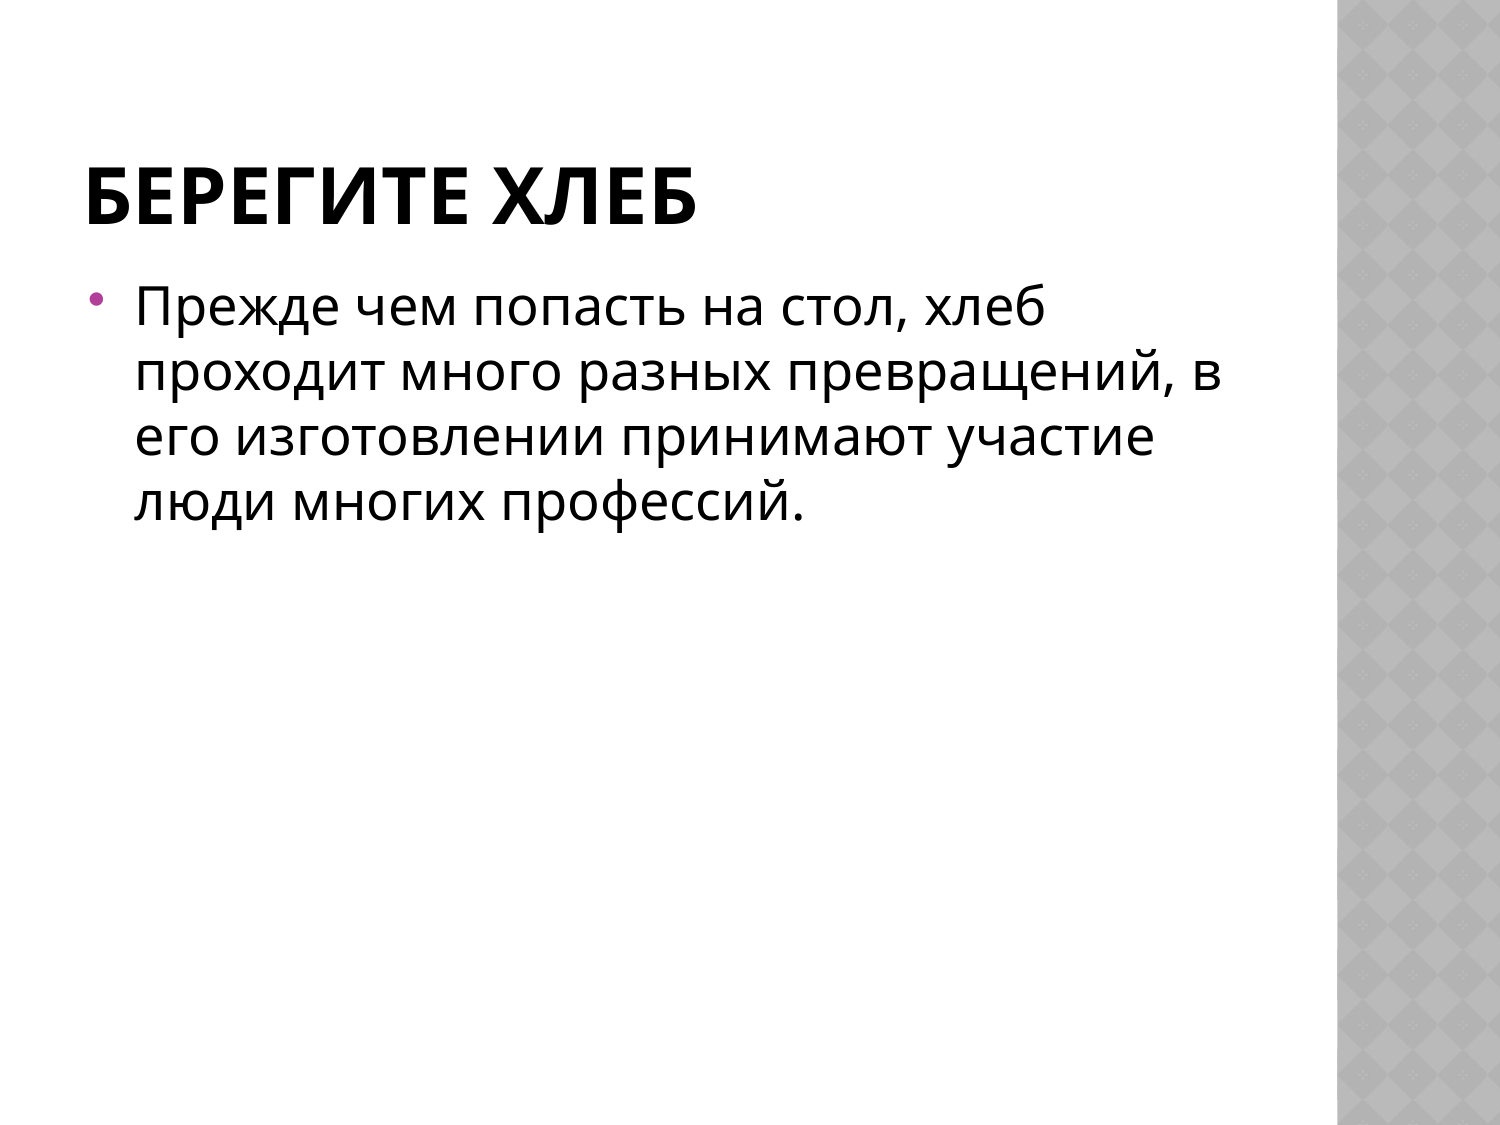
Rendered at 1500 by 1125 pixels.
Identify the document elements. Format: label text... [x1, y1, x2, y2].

title Берегите хлеб [75, 52, 1263, 240]
list Прежде чем попасть на стол, хлеб проходит много разных превращений, в его изготовлении принимают участие люди многих профессий. [75, 264, 1263, 1059]
